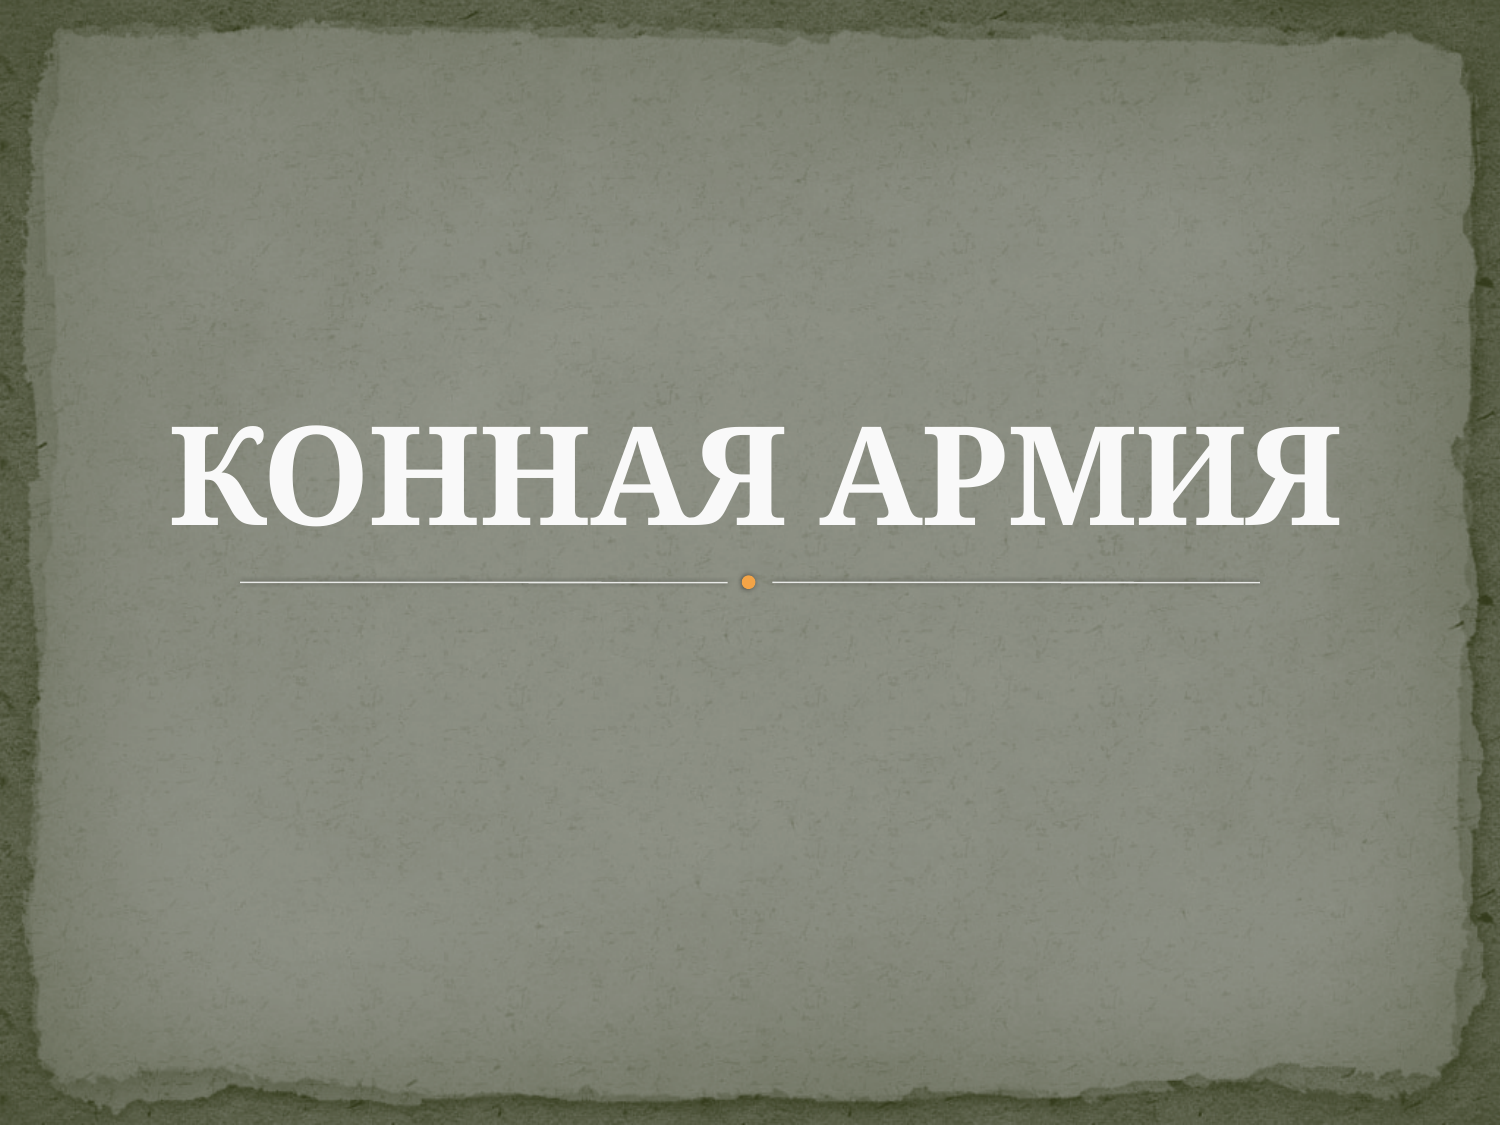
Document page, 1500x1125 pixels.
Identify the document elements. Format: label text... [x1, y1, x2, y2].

title КОННАЯ АРМИЯ [74, 235, 1438, 561]
